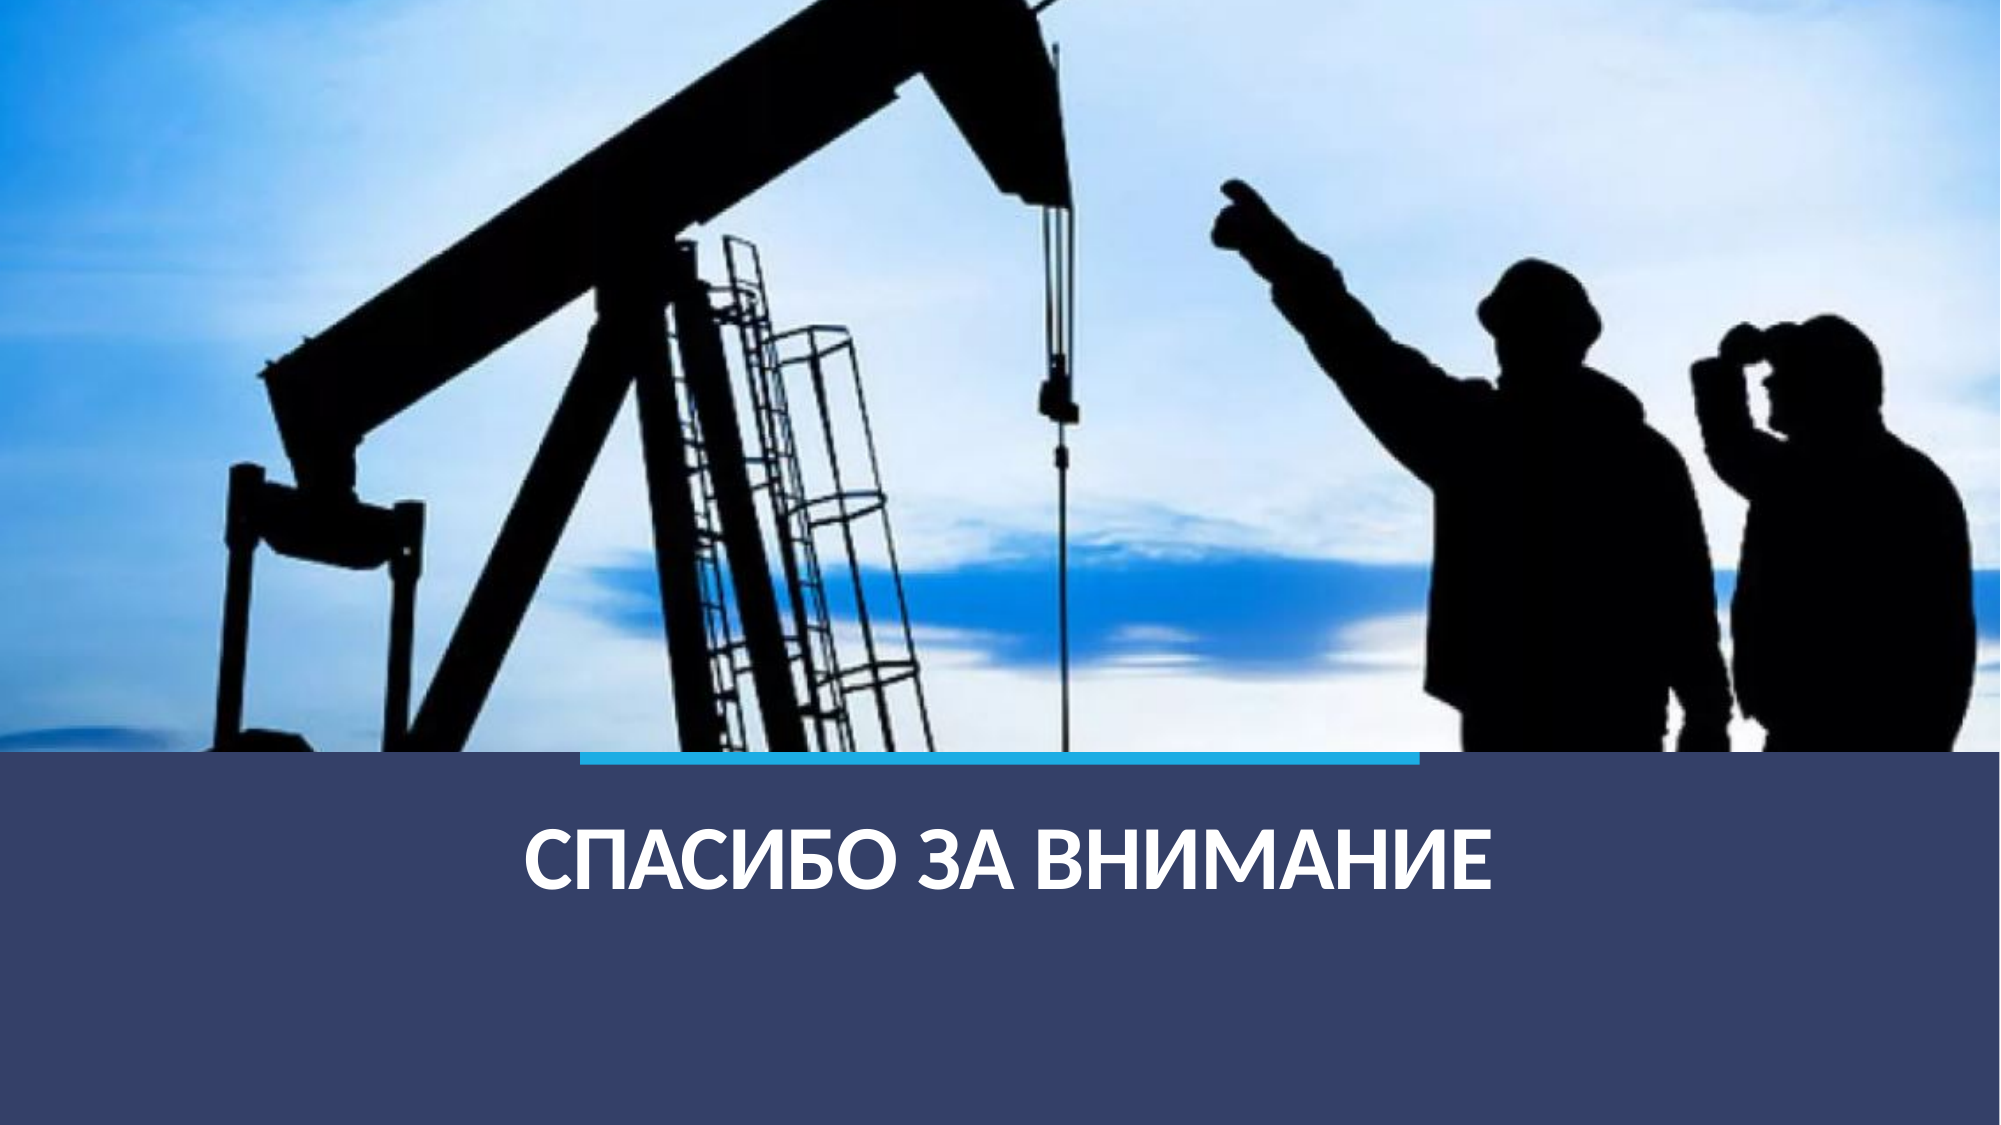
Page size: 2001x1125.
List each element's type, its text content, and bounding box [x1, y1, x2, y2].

title СПАСИБО ЗА ВНИМАНИЕ [180, 787, 1839, 910]
picture [0, 0, 2000, 752]
